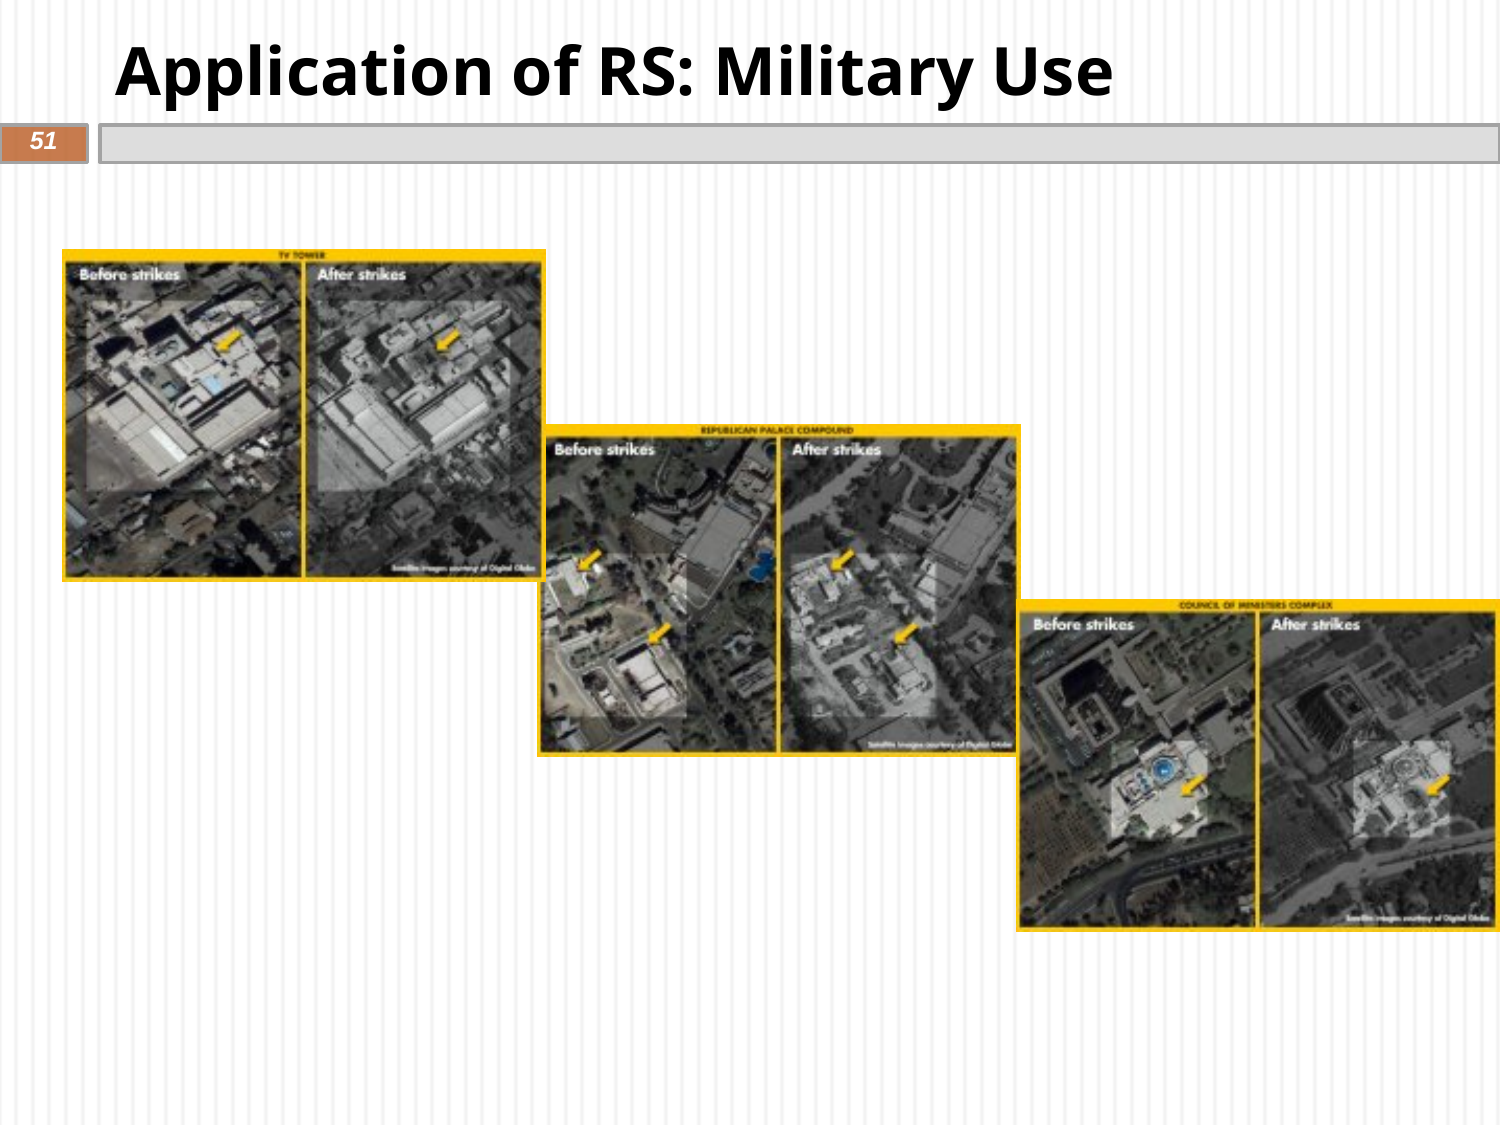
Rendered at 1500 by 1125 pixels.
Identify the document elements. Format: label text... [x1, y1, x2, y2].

picture [62, 249, 1500, 932]
slide_number 51 [0, 122, 88, 163]
title Application of RS: Military Use [100, 12, 1439, 126]
